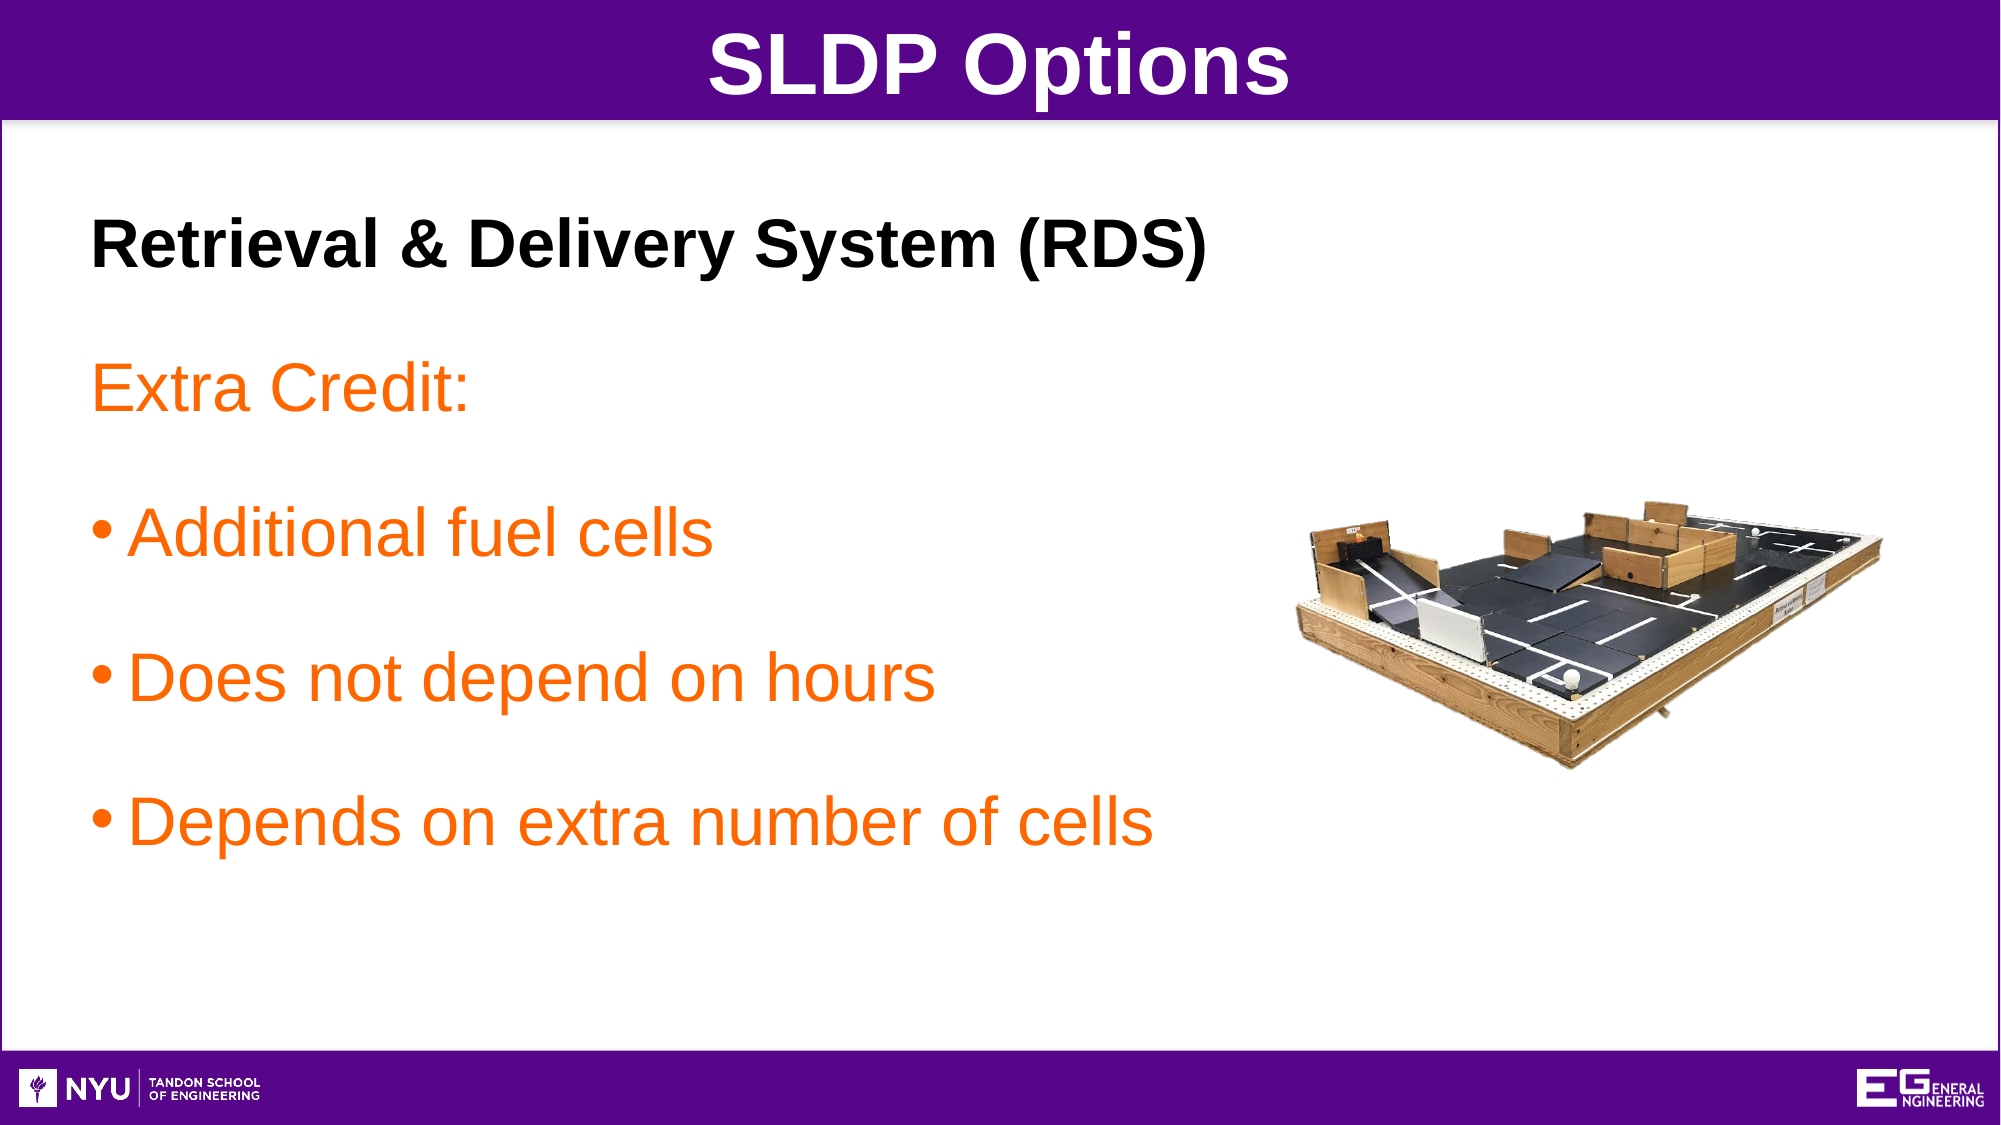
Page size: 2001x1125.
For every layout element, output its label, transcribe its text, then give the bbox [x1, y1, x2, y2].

list SLDP Options [0, 0, 2000, 120]
list Retrieval & Delivery System (RDS) Extra Credit: Additional fuel cells Does not depend on hours Depends on extra number of cells [0, 149, 2000, 1026]
picture [1856, 1069, 1984, 1107]
picture [1242, 331, 1927, 844]
picture [19, 1069, 260, 1107]
